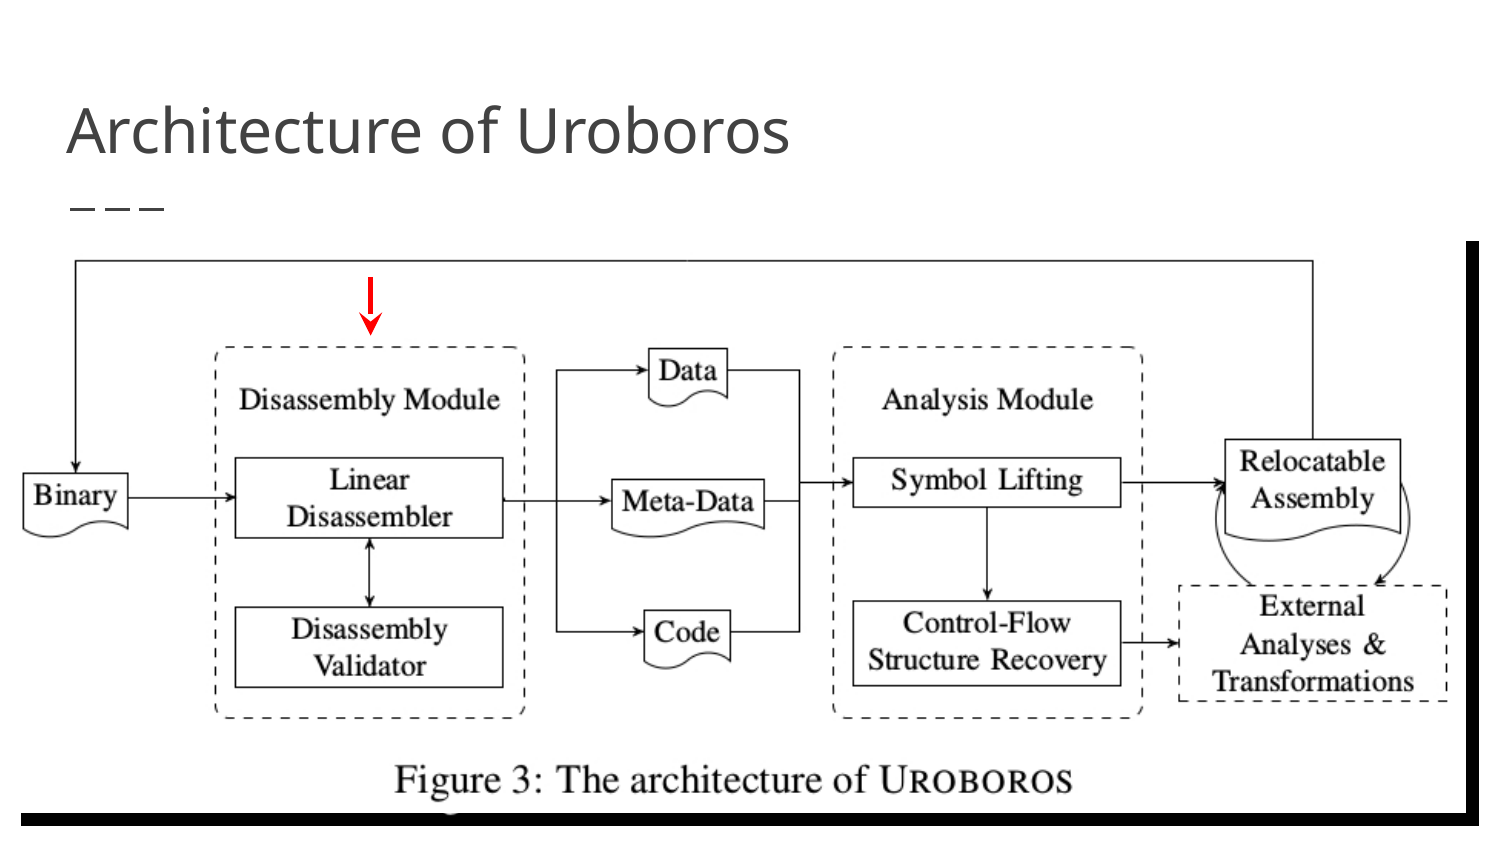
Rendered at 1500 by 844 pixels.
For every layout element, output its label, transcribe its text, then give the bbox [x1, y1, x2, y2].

title Architecture of Uroboros [51, 61, 1449, 182]
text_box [9, 228, 1479, 826]
